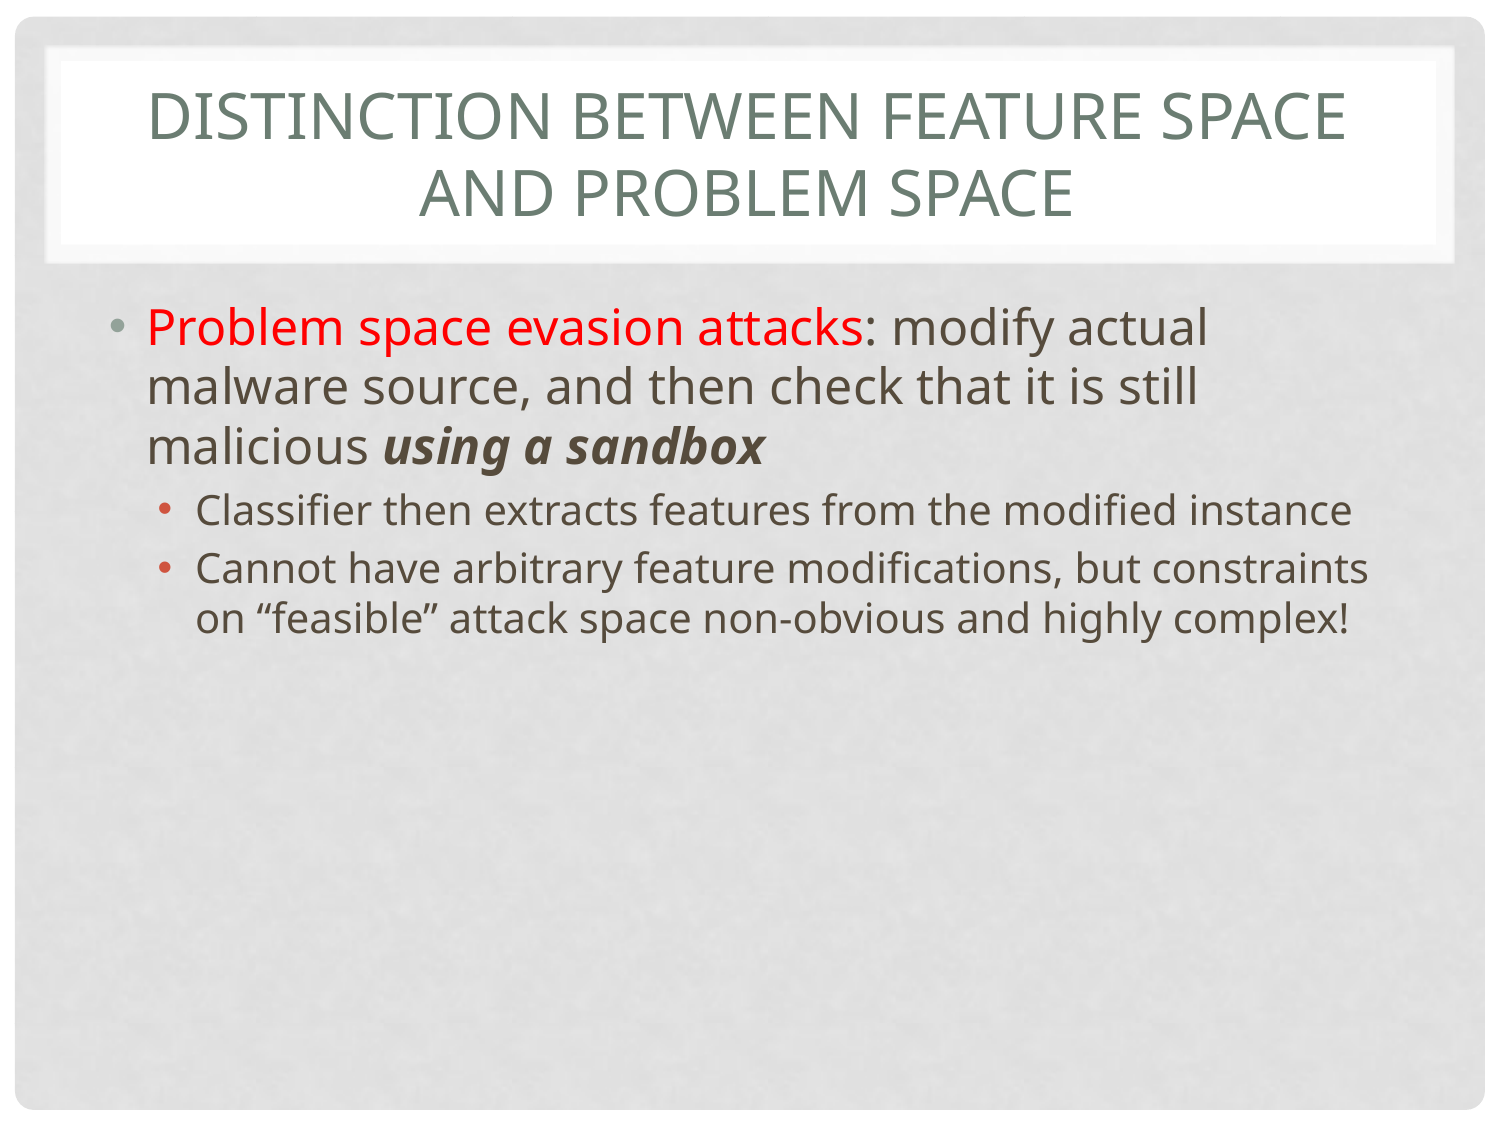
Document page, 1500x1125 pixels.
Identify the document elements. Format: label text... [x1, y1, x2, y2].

title Distinction between feature space and problem space [69, 66, 1425, 238]
list Problem space evasion attacks: modify actual malware source, and then check that it is still malicious using a sandbox Classifier then extracts features from the modified instance Cannot have arbitrary feature modifications, but constraints on “feasible” attack space non-obvious and highly complex! [75, 287, 1425, 1005]
